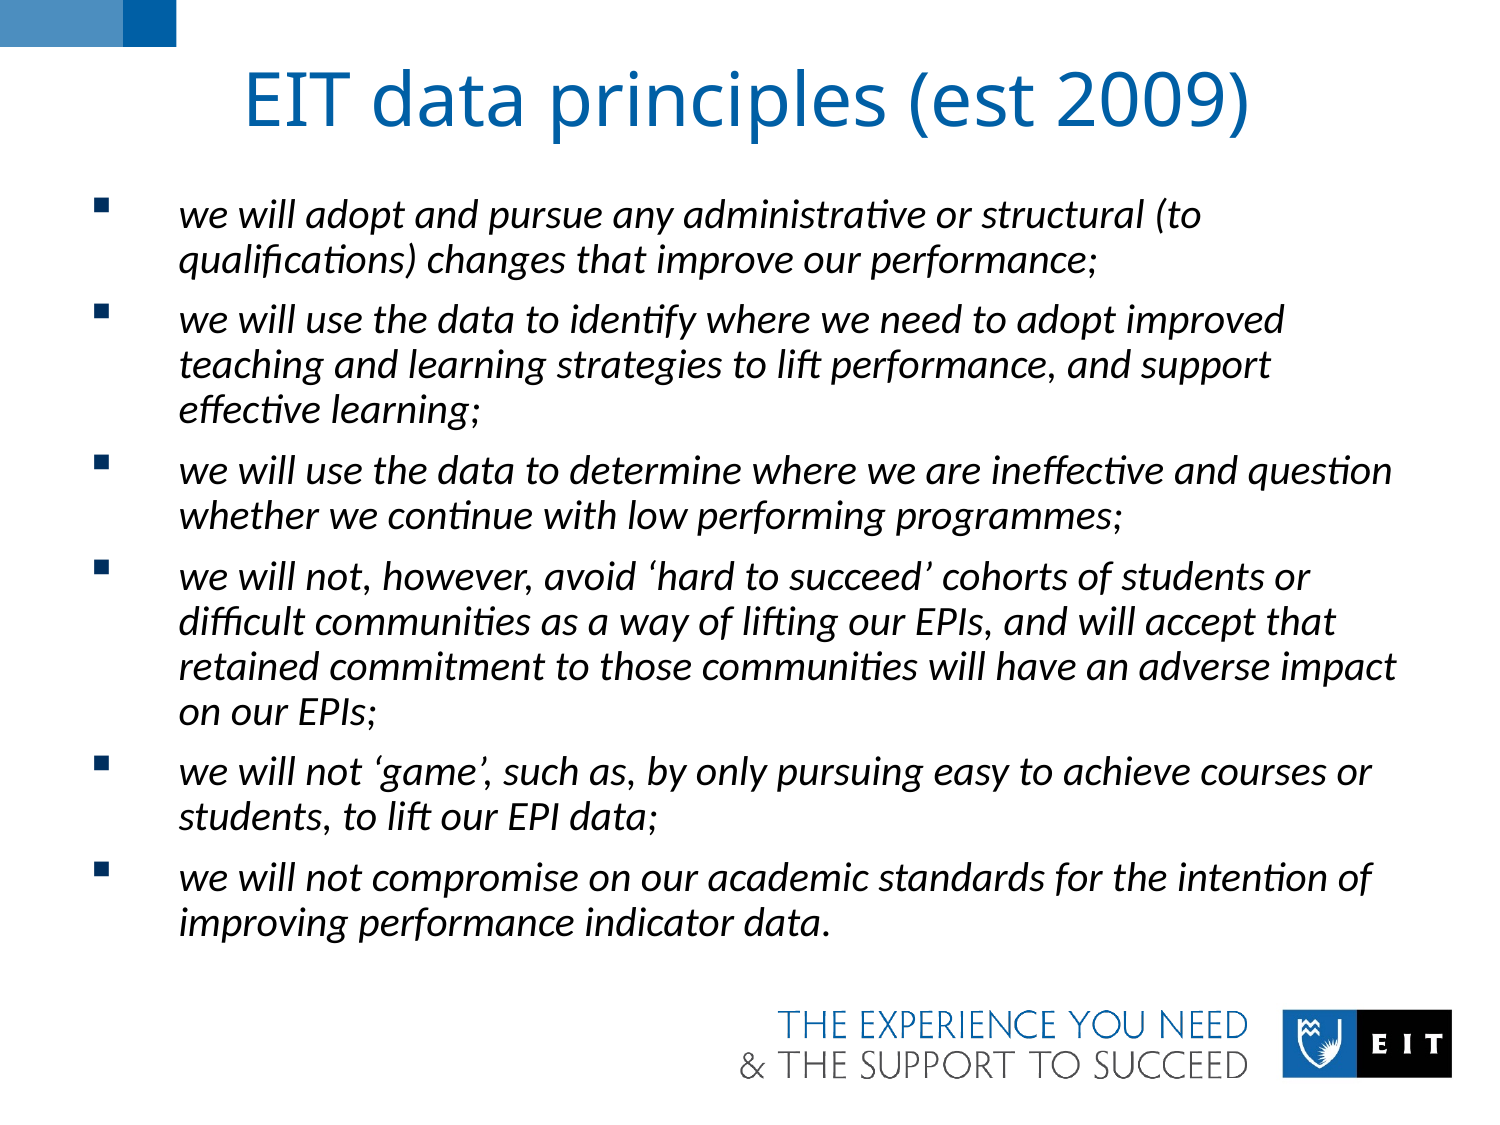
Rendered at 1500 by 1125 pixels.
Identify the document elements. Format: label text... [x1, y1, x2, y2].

title EIT data principles (est 2009) [99, 54, 1394, 184]
list we will adopt and pursue any administrative or structural (to qualifications) changes that improve our performance; we will use the data to identify where we need to adopt improved teaching and learning strategies to lift performance, and support effective learning; we will use the data to determine where we are ineffective and question whether we continue with low performing programmes; we will not, however, avoid ‘hard to succeed’ cohorts of students or difficult communities as a way of lifting our EPIs, and will accept that retained commitment to those communities will have an adverse impact on our EPIs; we will not ‘game’, such as, by only pursuing easy to achieve courses or students, to lift our EPI data; we will not compromise on our academic standards for the intention of improving performance indicator data. [75, 184, 1418, 926]
picture [738, 997, 1249, 1090]
picture [1276, 1003, 1458, 1084]
